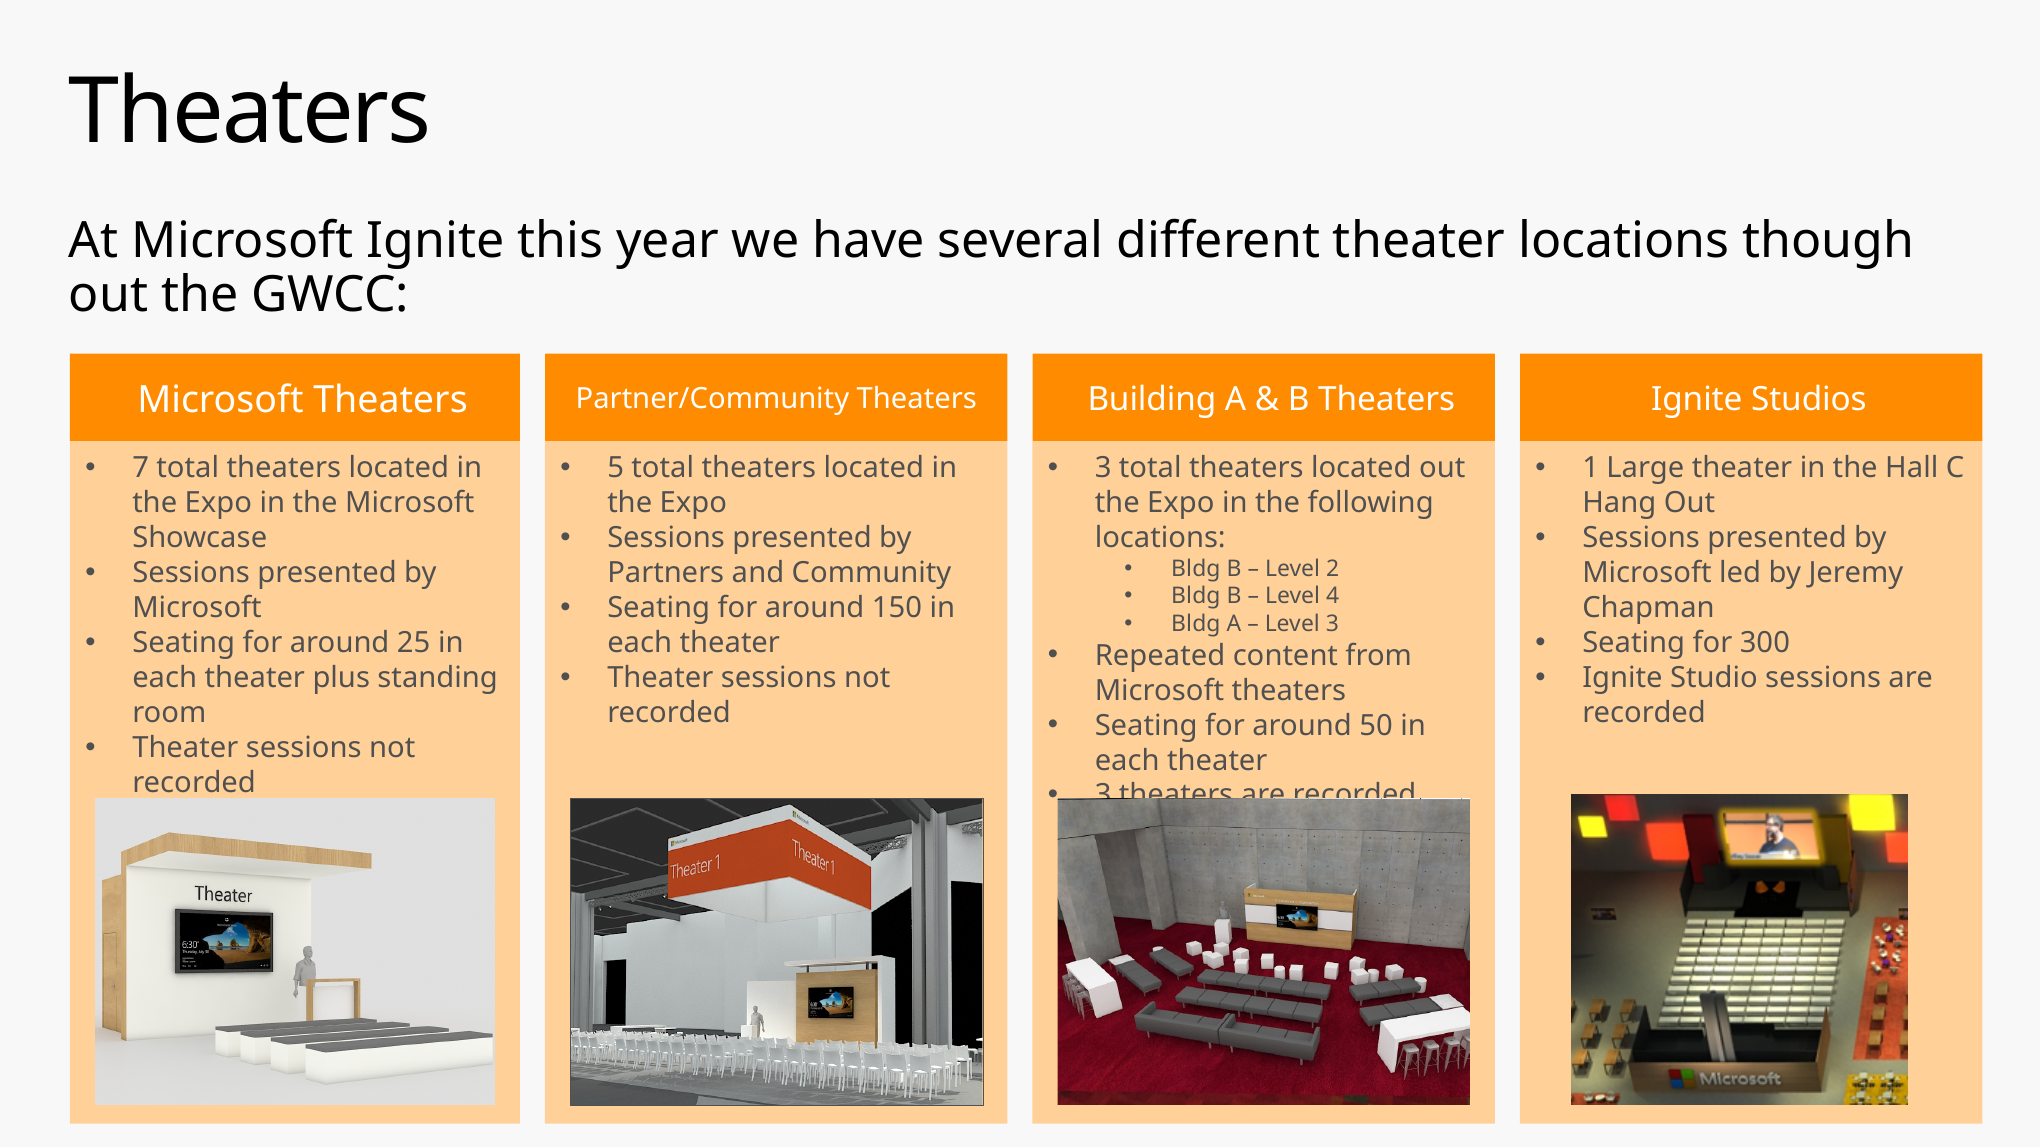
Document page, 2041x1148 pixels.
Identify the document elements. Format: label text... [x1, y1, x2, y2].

text_box Building A & B Theaters [1032, 353, 1496, 442]
picture [1571, 794, 1908, 1105]
text_box Partner/Community Theaters [544, 353, 1008, 442]
text_box Ignite Studios [1519, 353, 1983, 442]
text_box 5 total theaters located in the Expo Sessions presented by Partners and Community Seating for around 150 in each theater Theater sessions not recorded [544, 442, 1008, 1124]
picture [1057, 798, 1471, 1105]
text_box Microsoft Theaters [69, 353, 521, 442]
list At Microsoft Ignite this year we have several different theater locations though out the GWCC: [45, 198, 1996, 339]
text_box 1 Large theater in the Hall C Hang Out Sessions presented by Microsoft led by Jeremy Chapman Seating for 300 Ignite Studio sessions are recorded [1519, 442, 1983, 1124]
picture [94, 798, 496, 1105]
title Theaters [45, 48, 1996, 198]
text_box 3 total theaters located out the Expo in the following locations: Bldg B – Level 2 Bldg B – Level 4 Bldg A – Level 3 Repeated content from Microsoft theaters Seating for around 50 in each theater 3 theaters are recorded [1032, 442, 1496, 1124]
text_box 7 total theaters located in the Expo in the Microsoft Showcase Sessions presented by Microsoft Seating for around 25 in each theater plus standing room Theater sessions not recorded [69, 442, 521, 1124]
picture [569, 798, 983, 1105]
